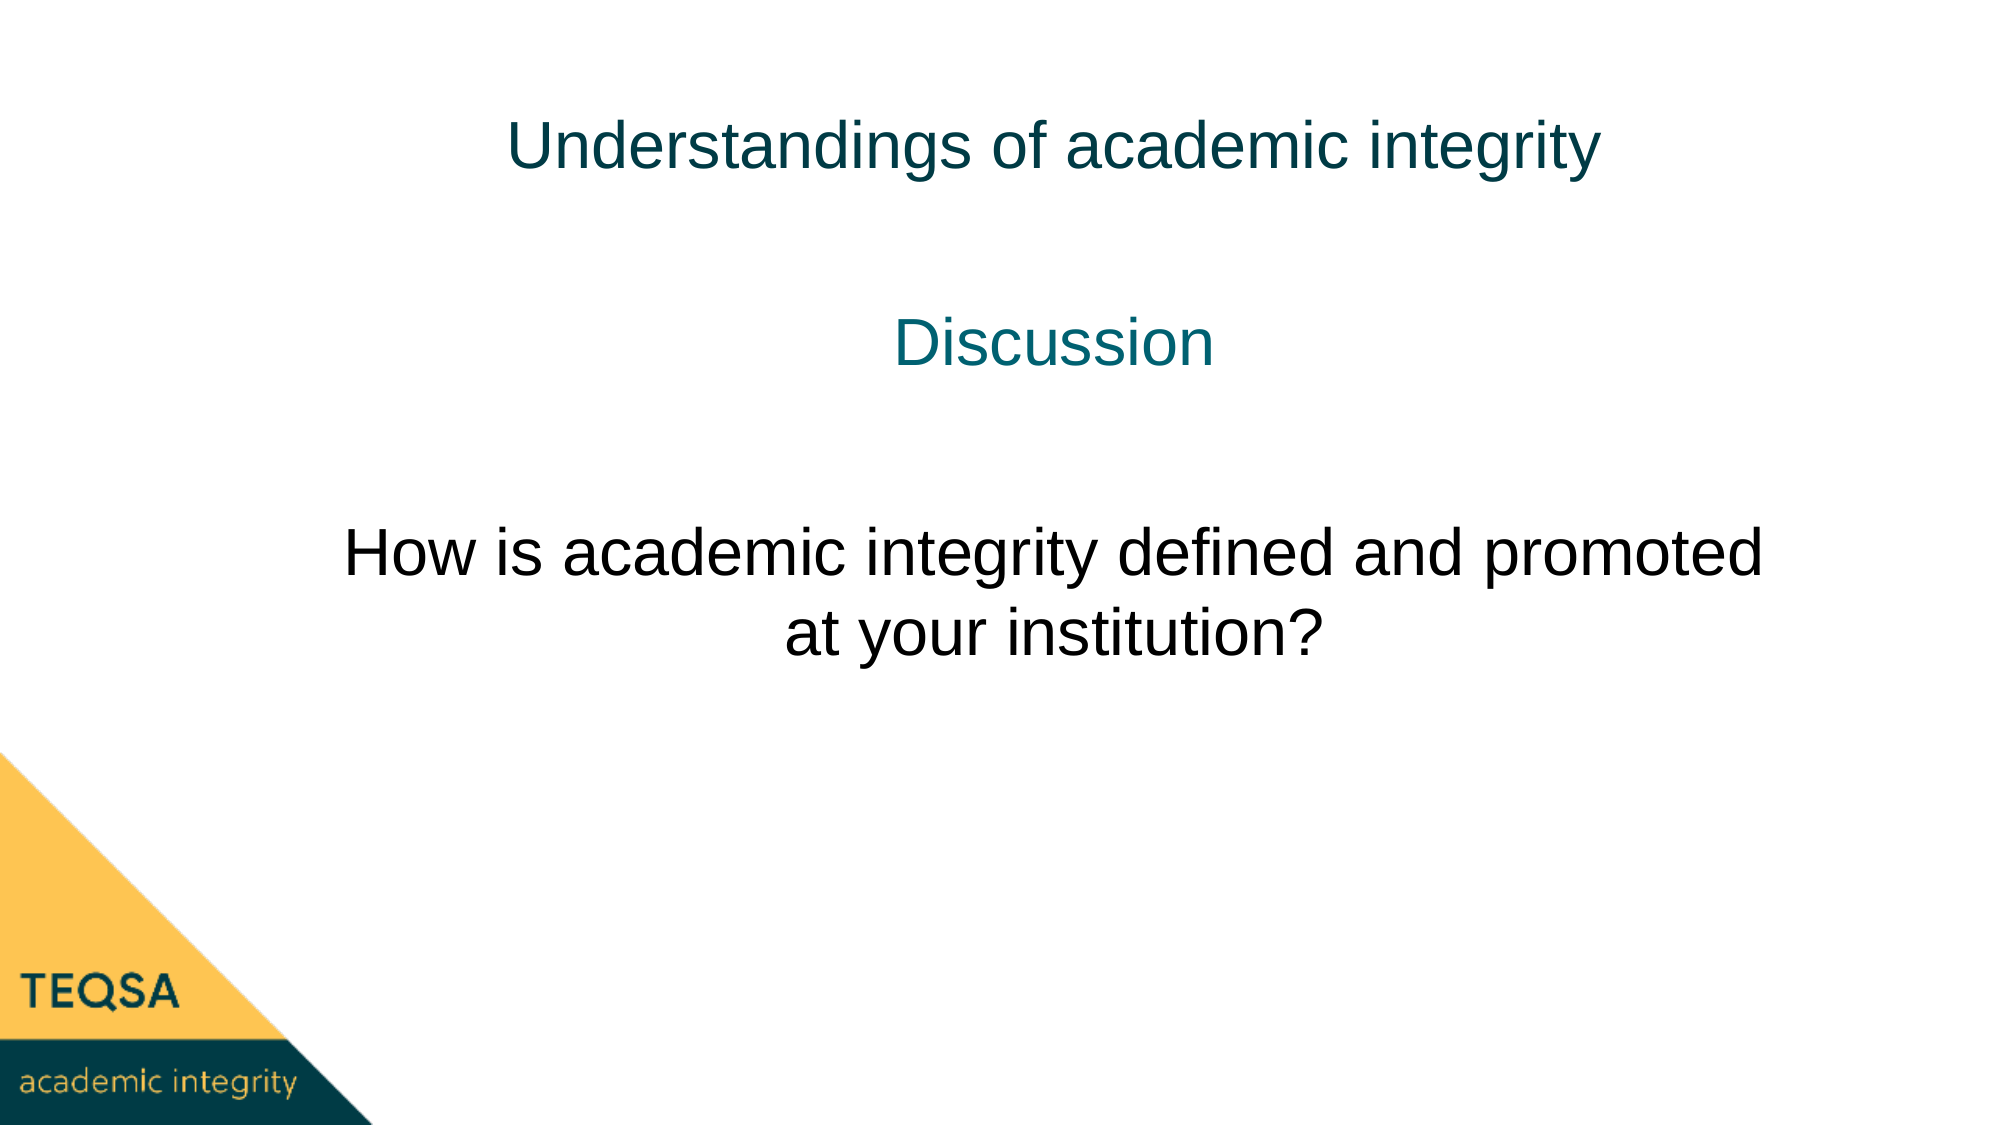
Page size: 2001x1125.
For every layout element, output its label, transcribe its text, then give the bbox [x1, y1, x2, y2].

title Understandings of academic integrity [322, 112, 1787, 189]
picture [0, 752, 373, 1125]
list Discussion How is academic integrity defined and promoted at your institution? [322, 298, 1787, 948]
